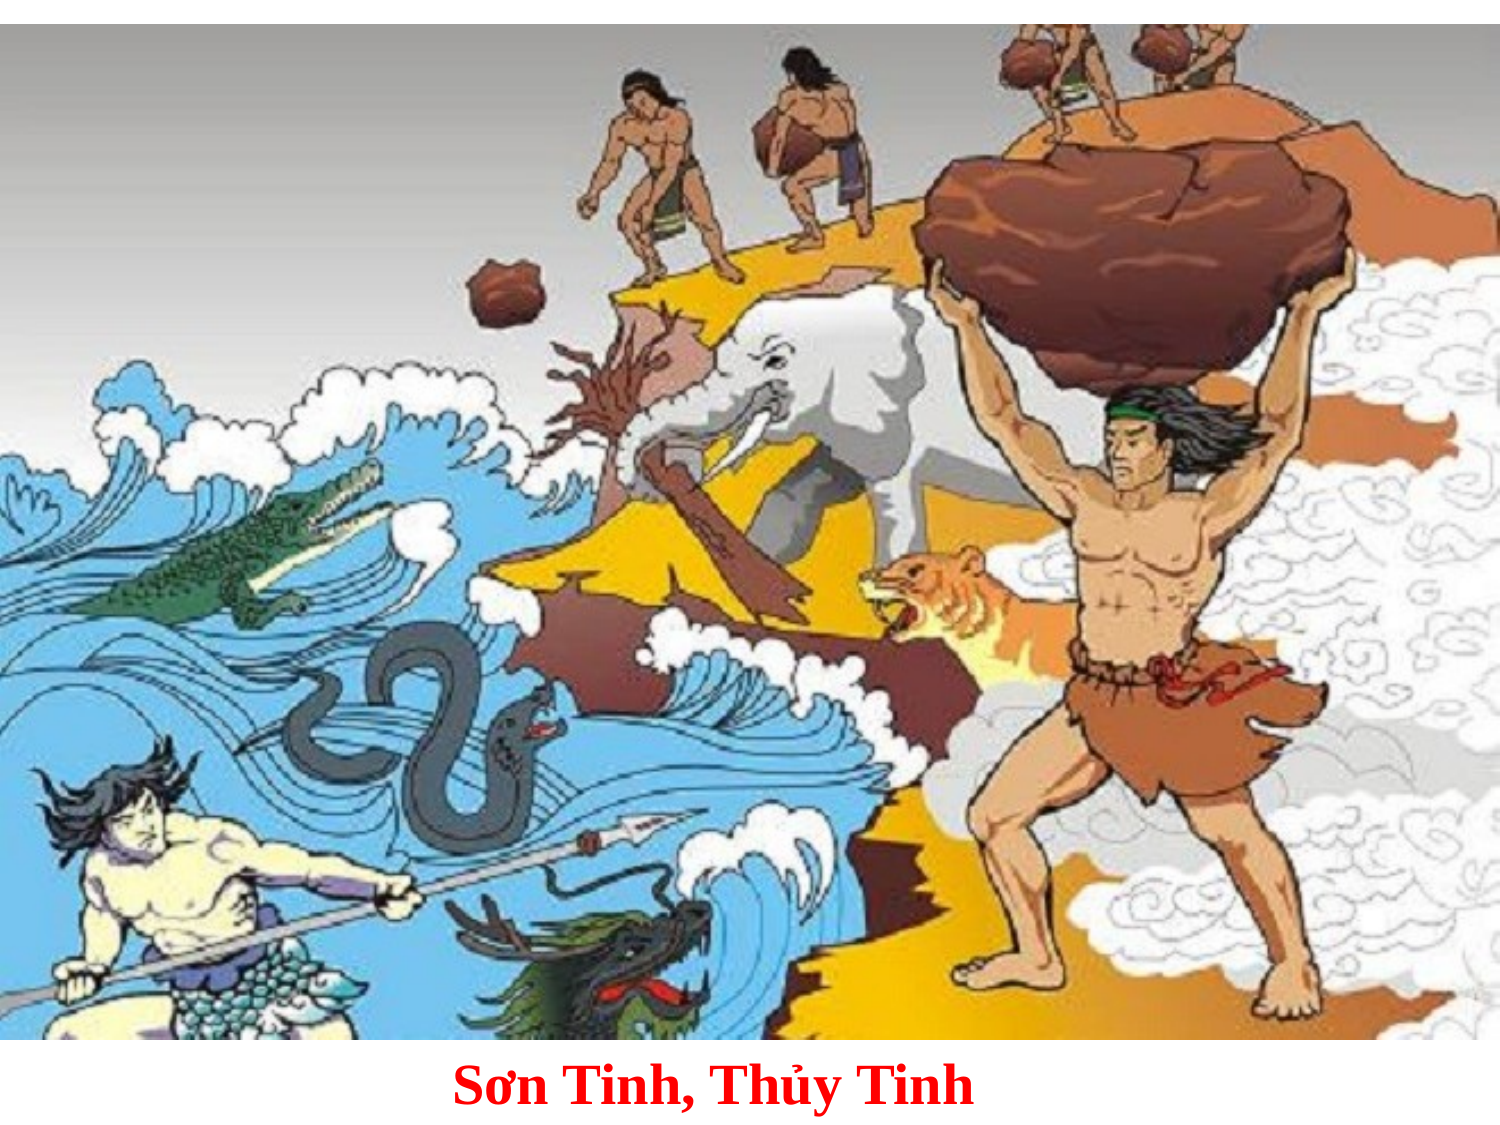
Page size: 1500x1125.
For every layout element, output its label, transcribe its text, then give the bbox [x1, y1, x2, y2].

text_box Sơn Tinh, Thủy Tinh [437, 1048, 1188, 1124]
picture [0, 24, 1500, 1040]
